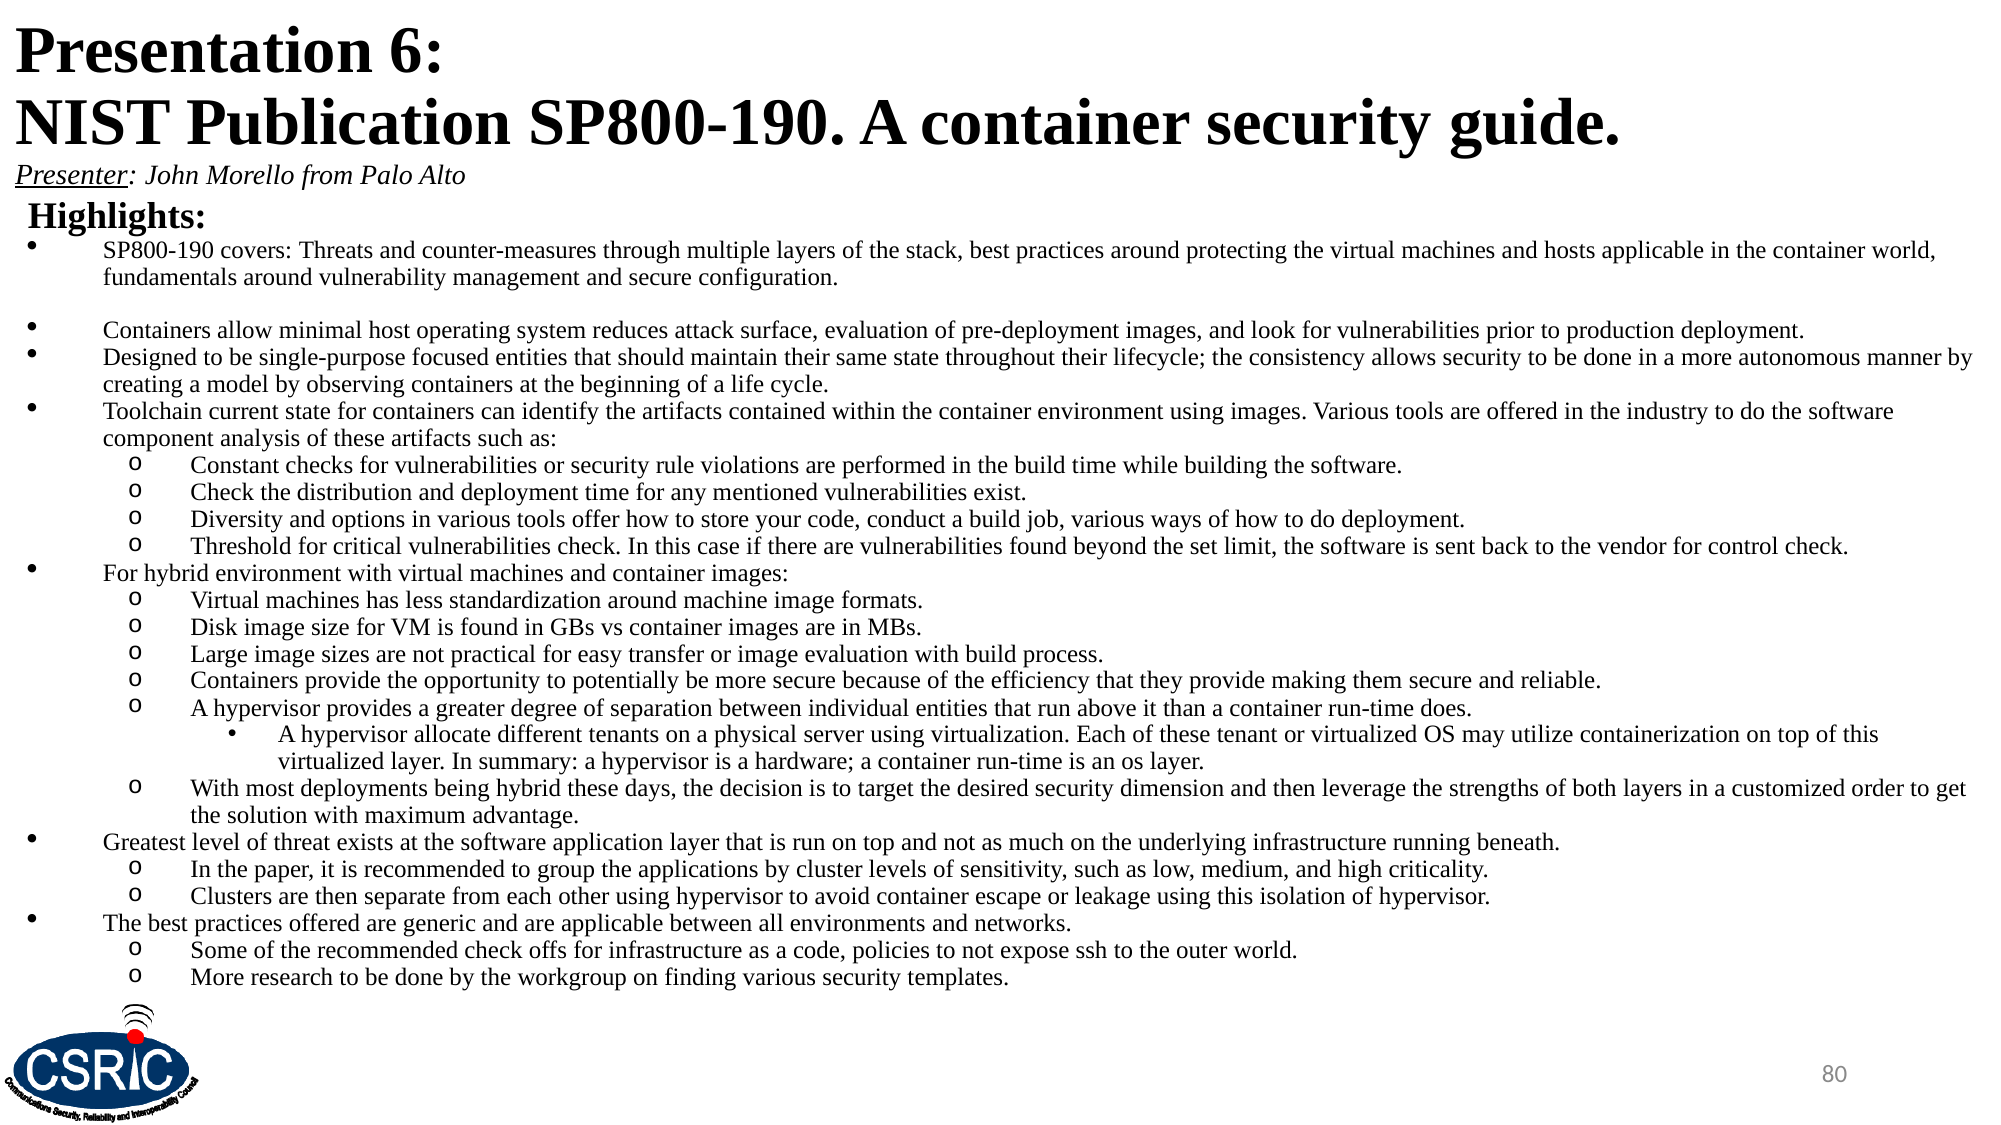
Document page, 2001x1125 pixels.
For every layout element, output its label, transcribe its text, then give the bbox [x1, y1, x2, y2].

list Highlights: SP800-190 covers: Threats and counter-measures through multiple layers of the stack, best practices around protecting the virtual machines and hosts applicable in the container world, fundamentals around vulnerability management and secure configuration. Containers allow minimal host operating system reduces attack surface, evaluation of pre-deployment images, and look for vulnerabilities prior to production deployment. Designed to be single-purpose focused entities that should maintain their same state throughout their lifecycle; the consistency allows security to be done in a more autonomous manner by creating a model by observing containers at the beginning of a life cycle. Toolchain current state for containers can identify the artifacts contained within the container environment using images. Various tools are offered in the industry to do the software component analysis of these artifacts such as: Constant checks for vulnerabilities or security rule violations are performed in the build time while building the software. Check the distribution and deployment time for any mentioned vulnerabilities exist. Diversity and options in various tools offer how to store your code, conduct a build job, various ways of how to do deployment. Threshold for critical vulnerabilities check. In this case if there are vulnerabilities found beyond the set limit, the software is sent back to the vendor for control check. For hybrid environment with virtual machines and container images: Virtual machines has less standardization around machine image formats. Disk image size for VM is found in GBs vs container images are in MBs. Large image sizes are not practical for easy transfer or image evaluation with build process. Containers provide the opportunity to potentially be more secure because of the efficiency that they provide making them secure and reliable. A hypervisor provides a greater degree of separation between individual entities that run above it than a container run-time does. A hypervisor allocate different tenants on a physical server using virtualization. Each of these tenant or virtualized OS may utilize containerization on top of this virtualized layer. In summary: a hypervisor is a hardware; a container run-time is an os layer. With most deployments being hybrid these days, the decision is to target the desired security dimension and then leverage the strengths of both layers in a customized order to get the solution with maximum advantage. Greatest level of threat exists at the software application layer that is run on top and not as much on the underlying infrastructure running beneath. In the paper, it is recommended to group the applications by cluster levels of sensitivity, such as low, medium, and high criticality. Clusters are then separate from each other using hypervisor to avoid container escape or leakage using this isolation of hypervisor. The best practices offered are generic and are applicable between all environments and networks. Some of the recommended check offs for infrastructure as a code, policies to not expose ssh to the outer world. More research to be done by the workgroup on finding various security templates. [12, 188, 2000, 1013]
slide_number 80 [1412, 1042, 1863, 1103]
picture [0, 1000, 203, 1125]
title Presentation 6: NIST Publication SP800-190. A container security guide. Presenter: John Morello from Palo Alto [0, 0, 1770, 241]
